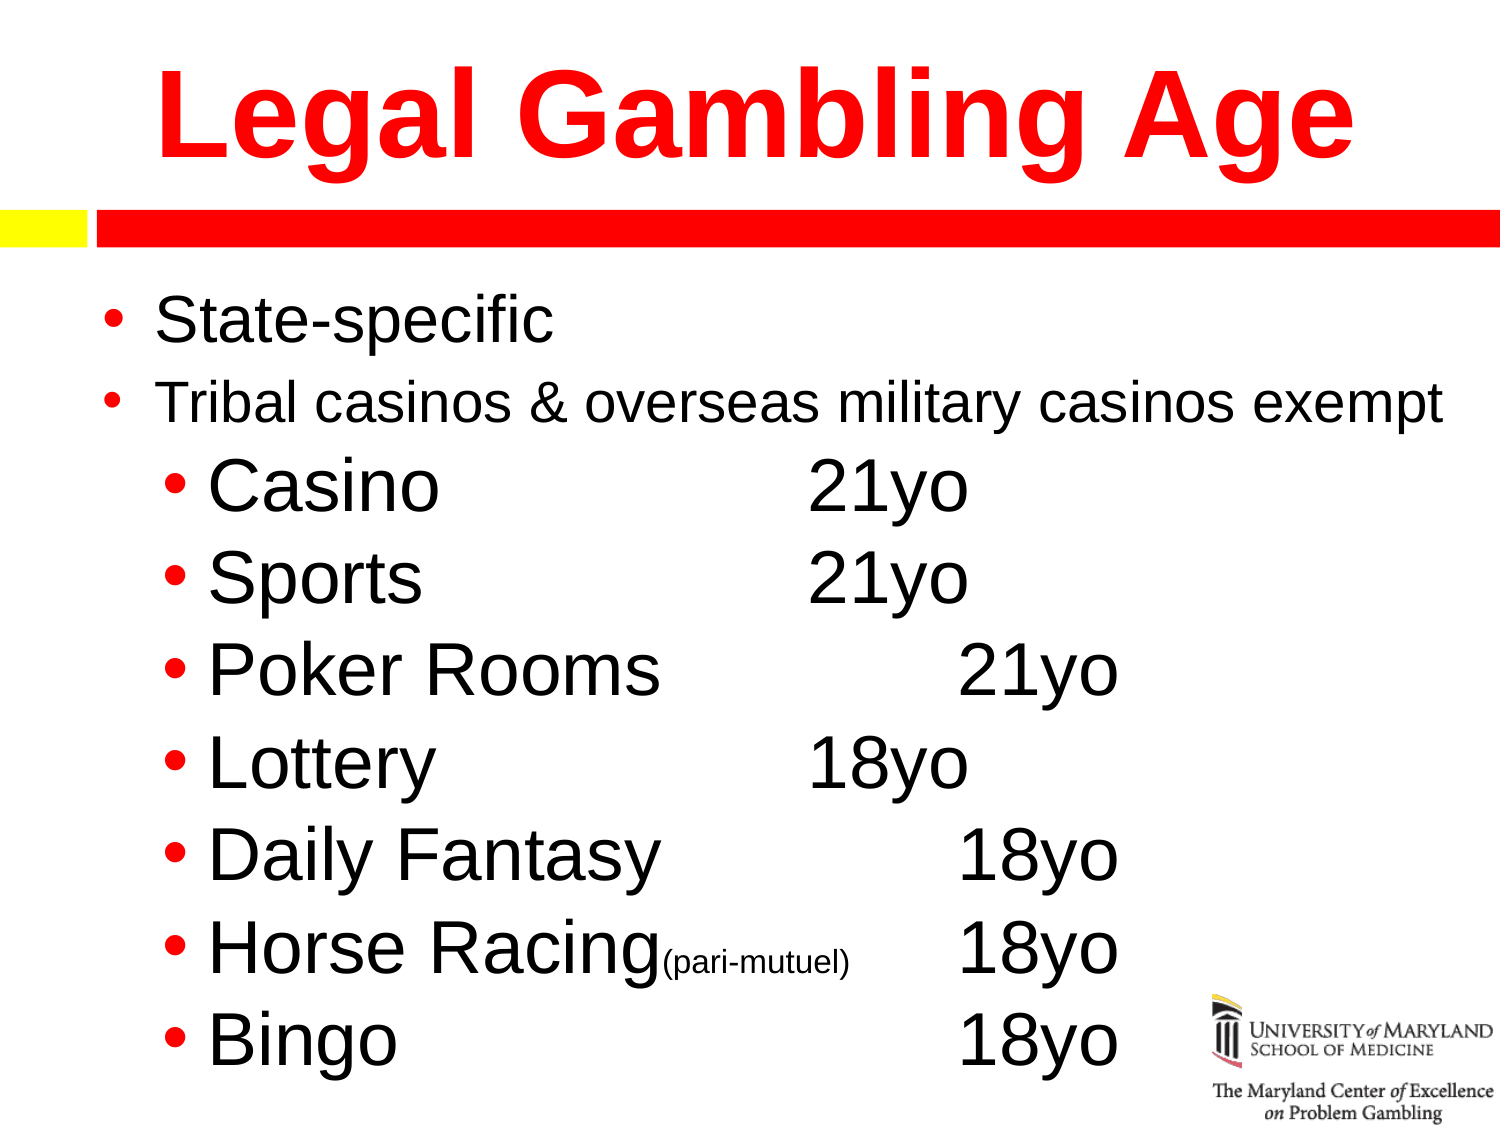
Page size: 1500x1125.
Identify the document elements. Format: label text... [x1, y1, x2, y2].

picture [1212, 994, 1495, 1125]
list State-specific Tribal casinos & overseas military casinos exempt Casino 21yo Sports 21yo Poker Rooms 21yo Lottery 18yo Daily Fantasy 18yo Horse Racing(pari-mutuel) 18yo Bingo 18yo [87, 277, 1500, 995]
title Legal Gambling Age [62, 24, 1451, 203]
